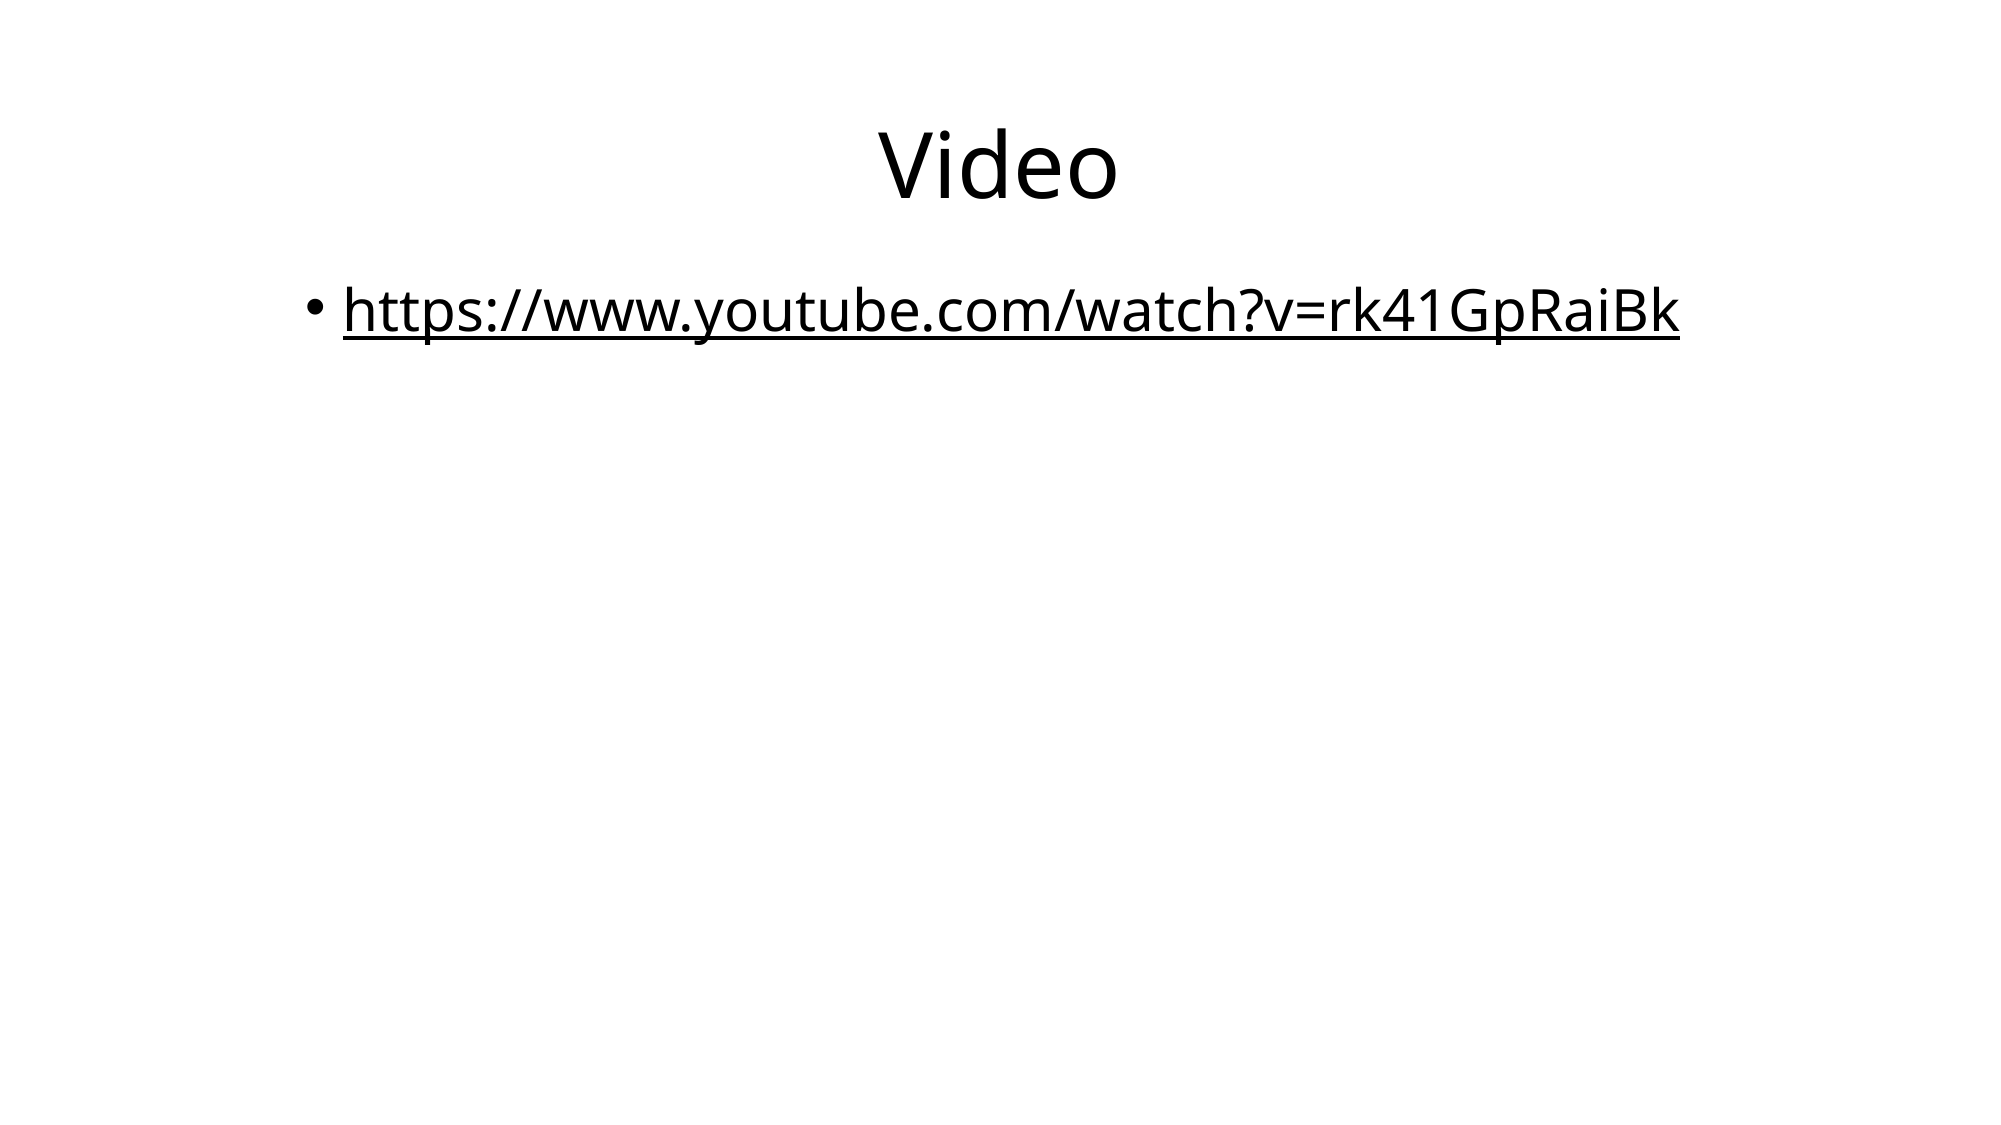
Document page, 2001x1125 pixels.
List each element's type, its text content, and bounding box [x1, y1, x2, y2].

title Video [137, 59, 1863, 267]
list https://www.youtube.com/watch?v=rk41GpRaiBk [137, 267, 1863, 981]
